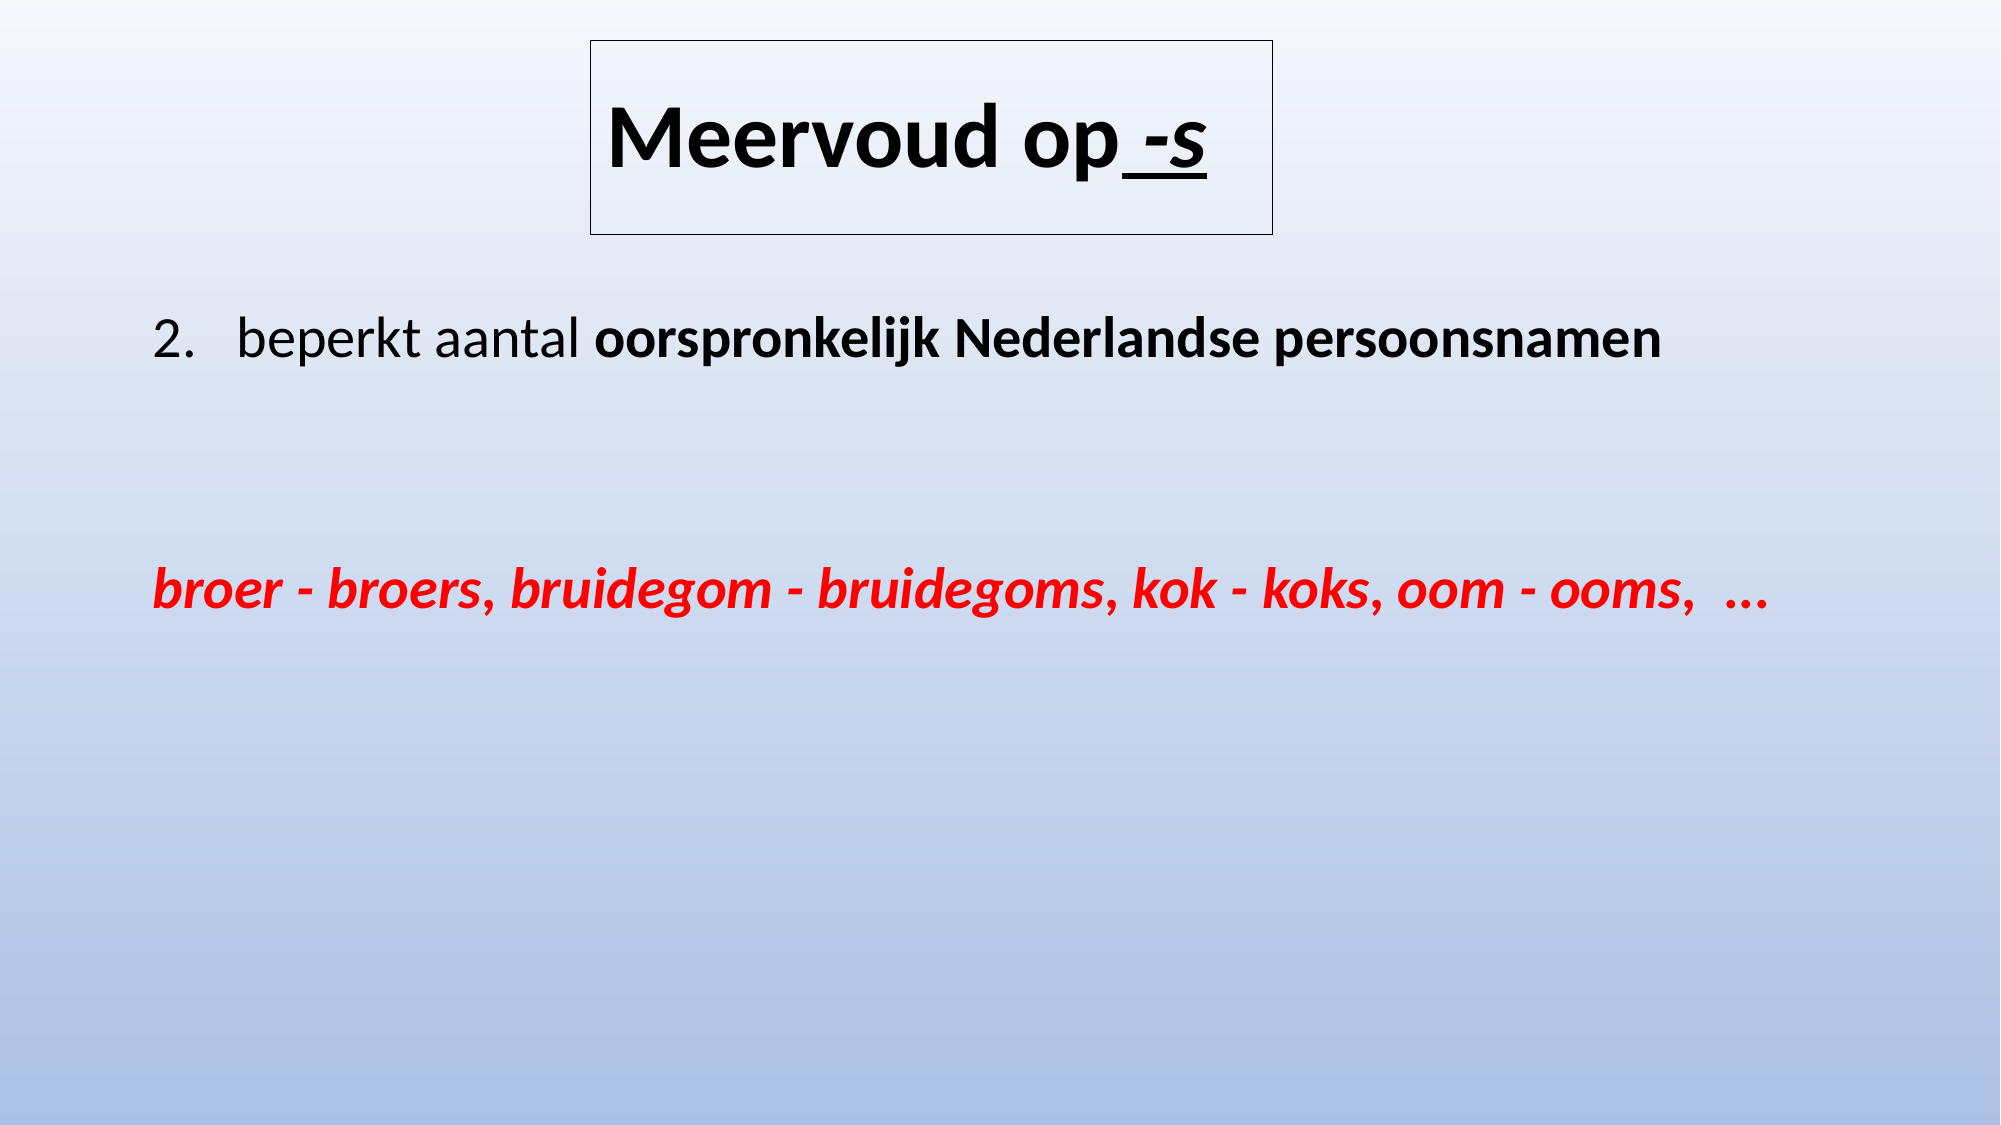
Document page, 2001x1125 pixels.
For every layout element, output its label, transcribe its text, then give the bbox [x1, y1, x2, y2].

list beperkt aantal oorspronkelijk Nederlandse persoonsnamen broer - broers, bruidegom - bruidegoms, kok - koks, oom - ooms, ... [137, 299, 1863, 1014]
title Meervoud op -s [590, 40, 1273, 235]
